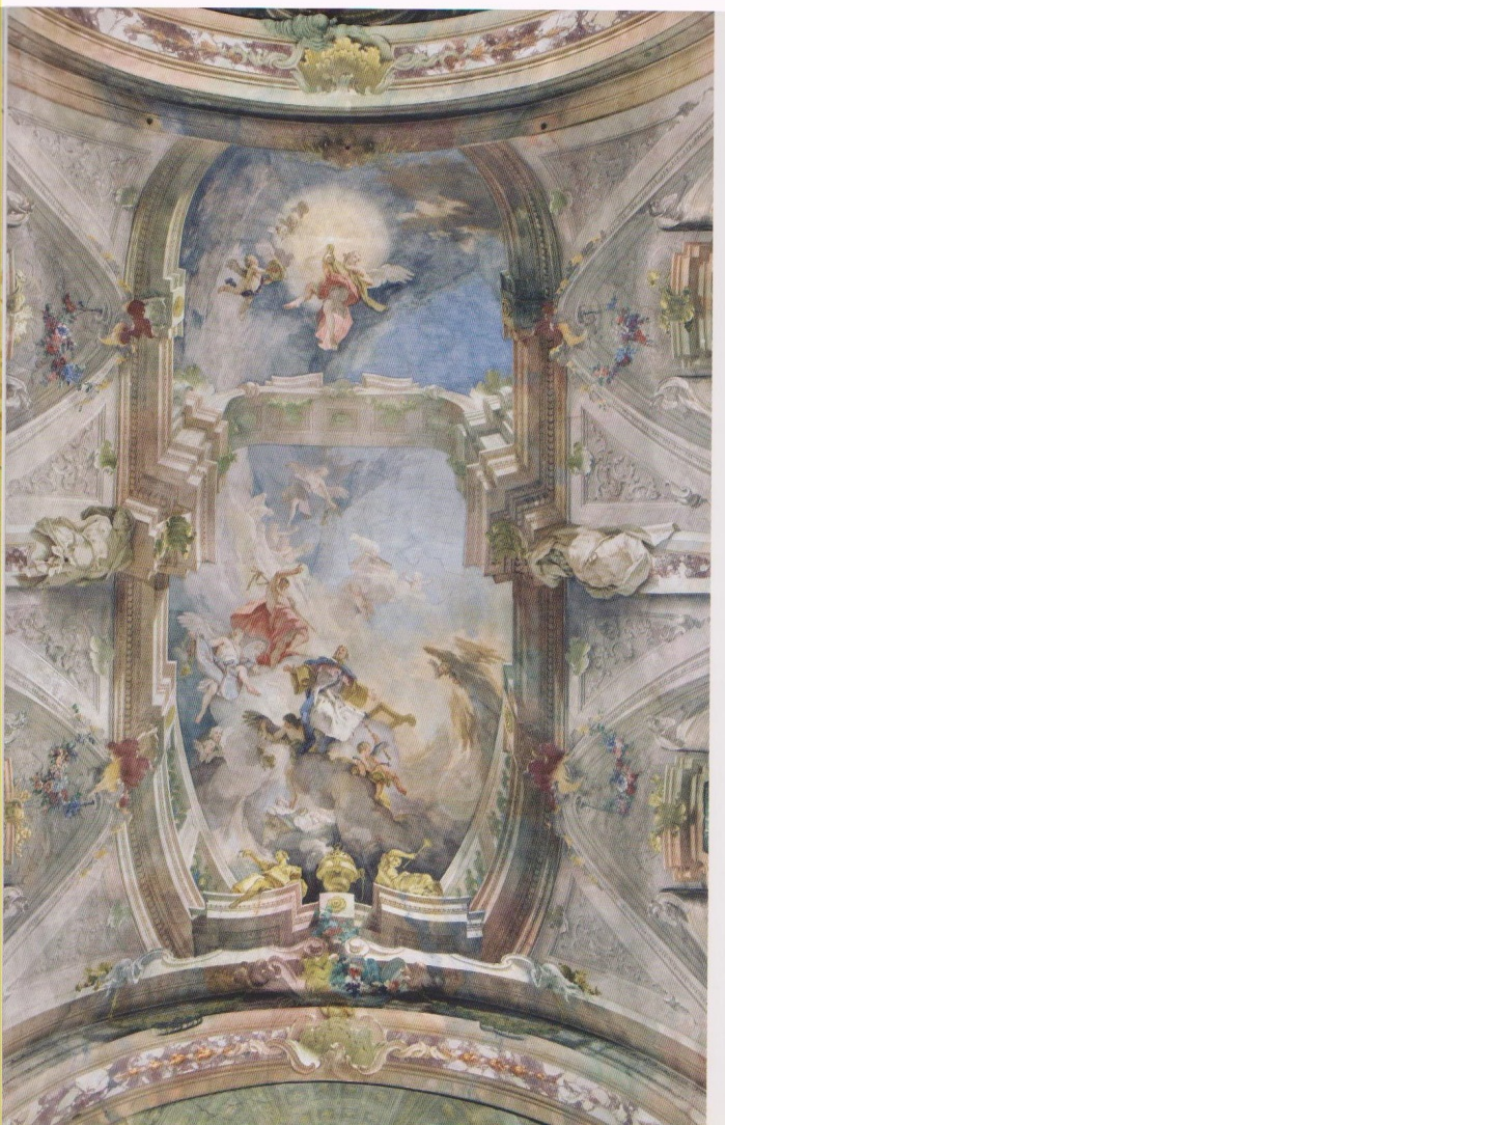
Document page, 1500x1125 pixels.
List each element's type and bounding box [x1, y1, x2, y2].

list [0, 0, 726, 1125]
